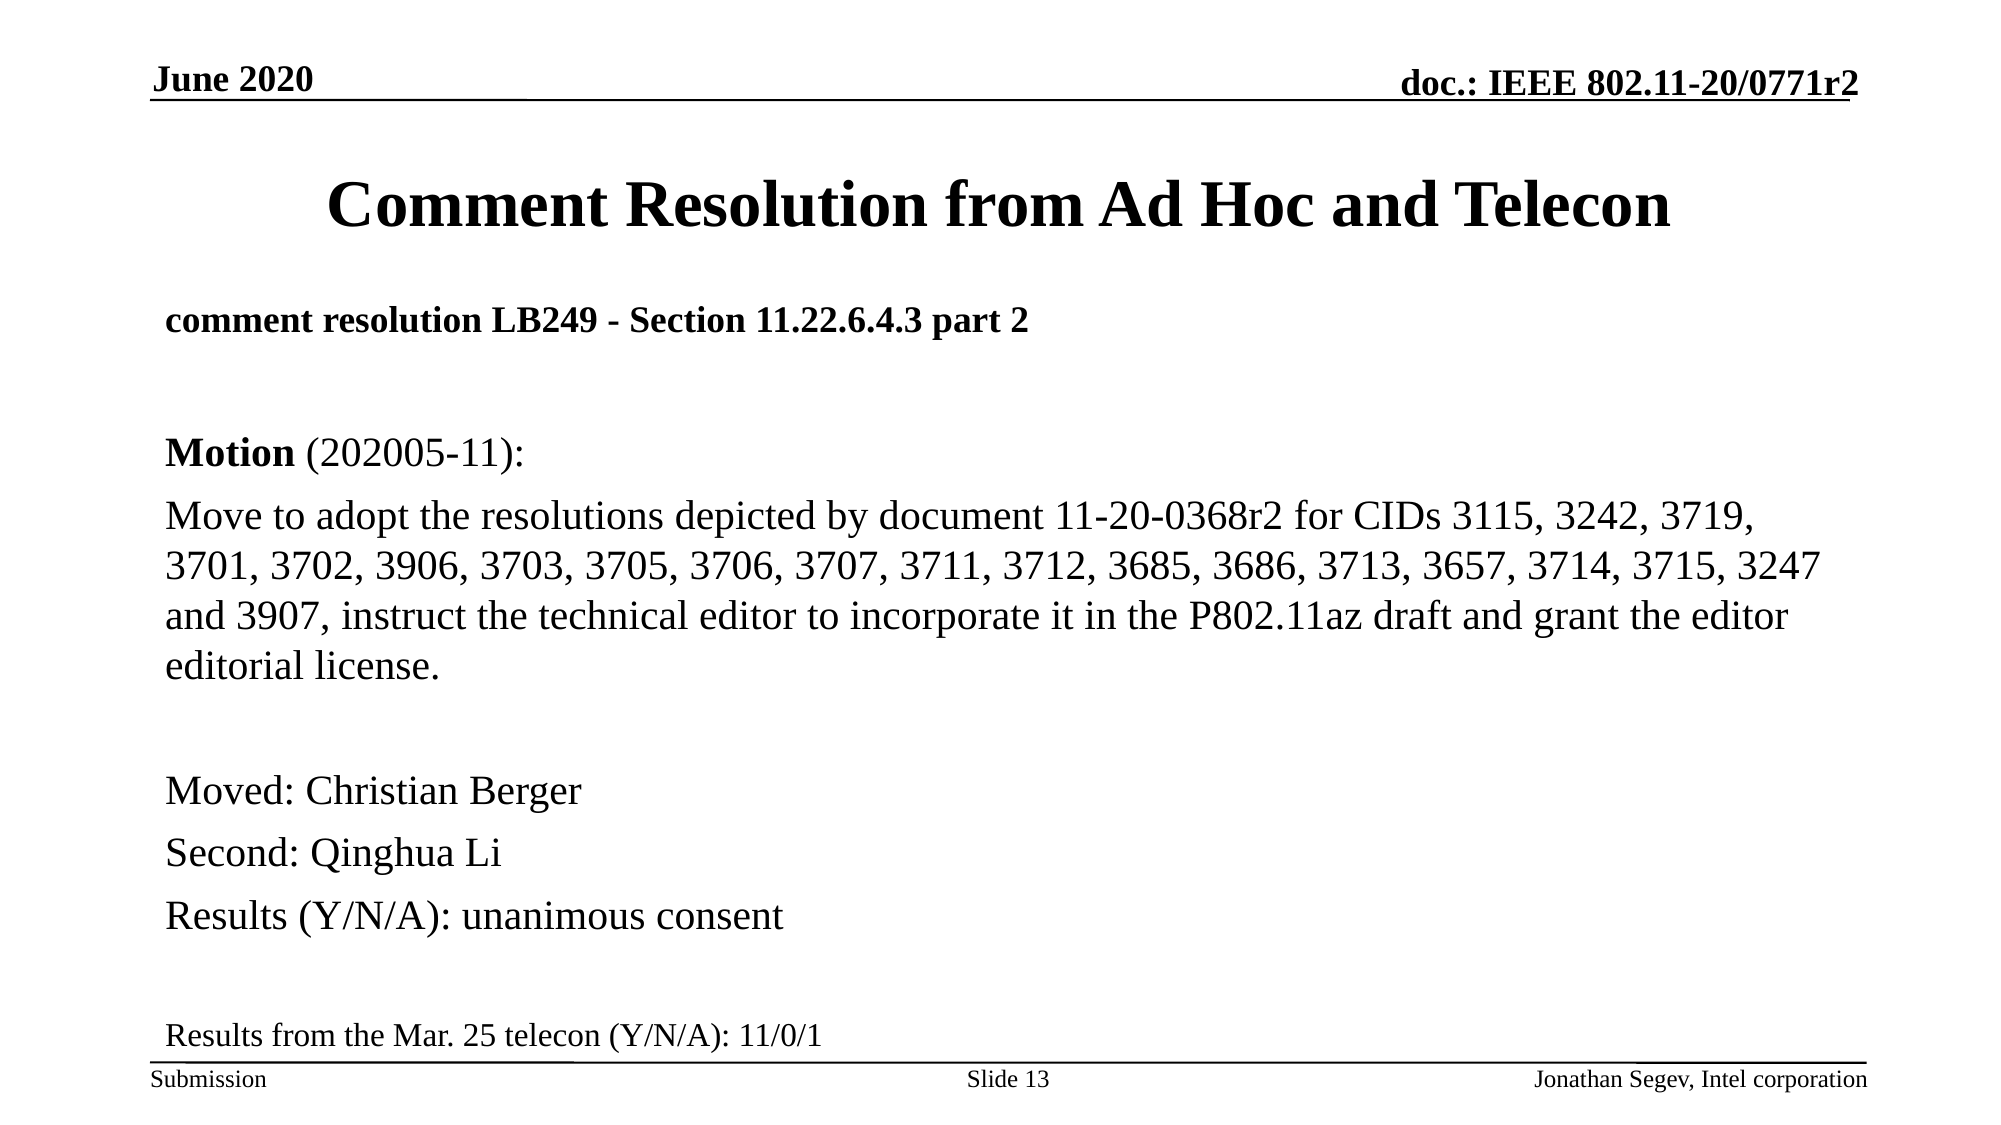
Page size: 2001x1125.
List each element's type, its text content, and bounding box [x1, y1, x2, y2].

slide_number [152, 54, 563, 100]
list comment resolution LB249 - Section 11.22.6.4.3 part 2 Motion (202005-11): Move to adopt the resolutions depicted by document 11-20-0368r2 for CIDs 3115, 3242, 3719, 3701, 3702, 3906, 3703, 3705, 3706, 3707, 3711, 3712, 3685, 3686, 3713, 3657, 3714, 3715, 3247 and 3907, instruct the technical editor to incorporate it in the P802.11az draft and grant the editor editorial license. Moved: Christian Berger Second: Qinghua Li Results (Y/N/A): unanimous consent Results from the Mar. 25 telecon (Y/N/A): 11/0/1 [149, 286, 1850, 1000]
footer Jonathan Segev, Intel corporation [1171, 1061, 1869, 1093]
title Comment Resolution from Ad Hoc and Telecon [149, 112, 1850, 286]
slide_number Slide 13 [950, 1061, 1067, 1123]
